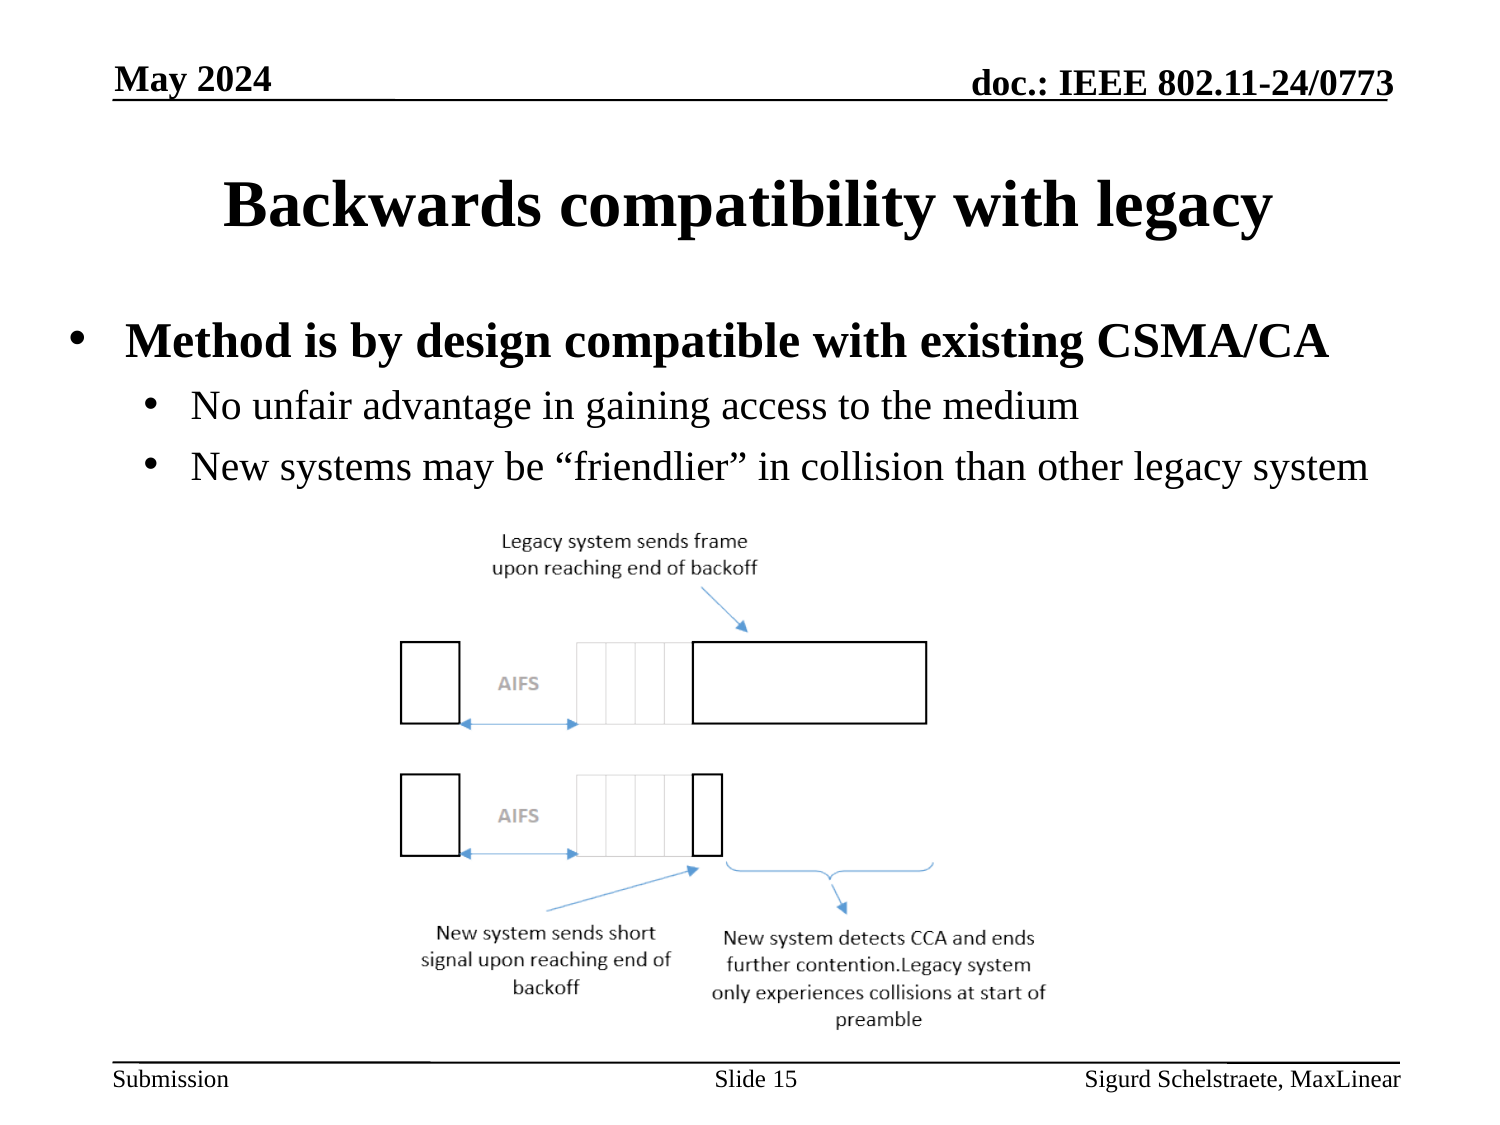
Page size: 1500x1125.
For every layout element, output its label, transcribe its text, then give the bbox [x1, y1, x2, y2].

footer Sigurd Schelstraete, MaxLinear [878, 1061, 1402, 1093]
list Method is by design compatible with existing CSMA/CA No unfair advantage in gaining access to the medium New systems may be “friendlier” in collision than other legacy system [53, 299, 1404, 976]
title Backwards compatibility with legacy [112, 112, 1388, 288]
slide_number Slide 15 [712, 1061, 800, 1123]
picture [386, 524, 1071, 1048]
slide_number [114, 54, 423, 100]
